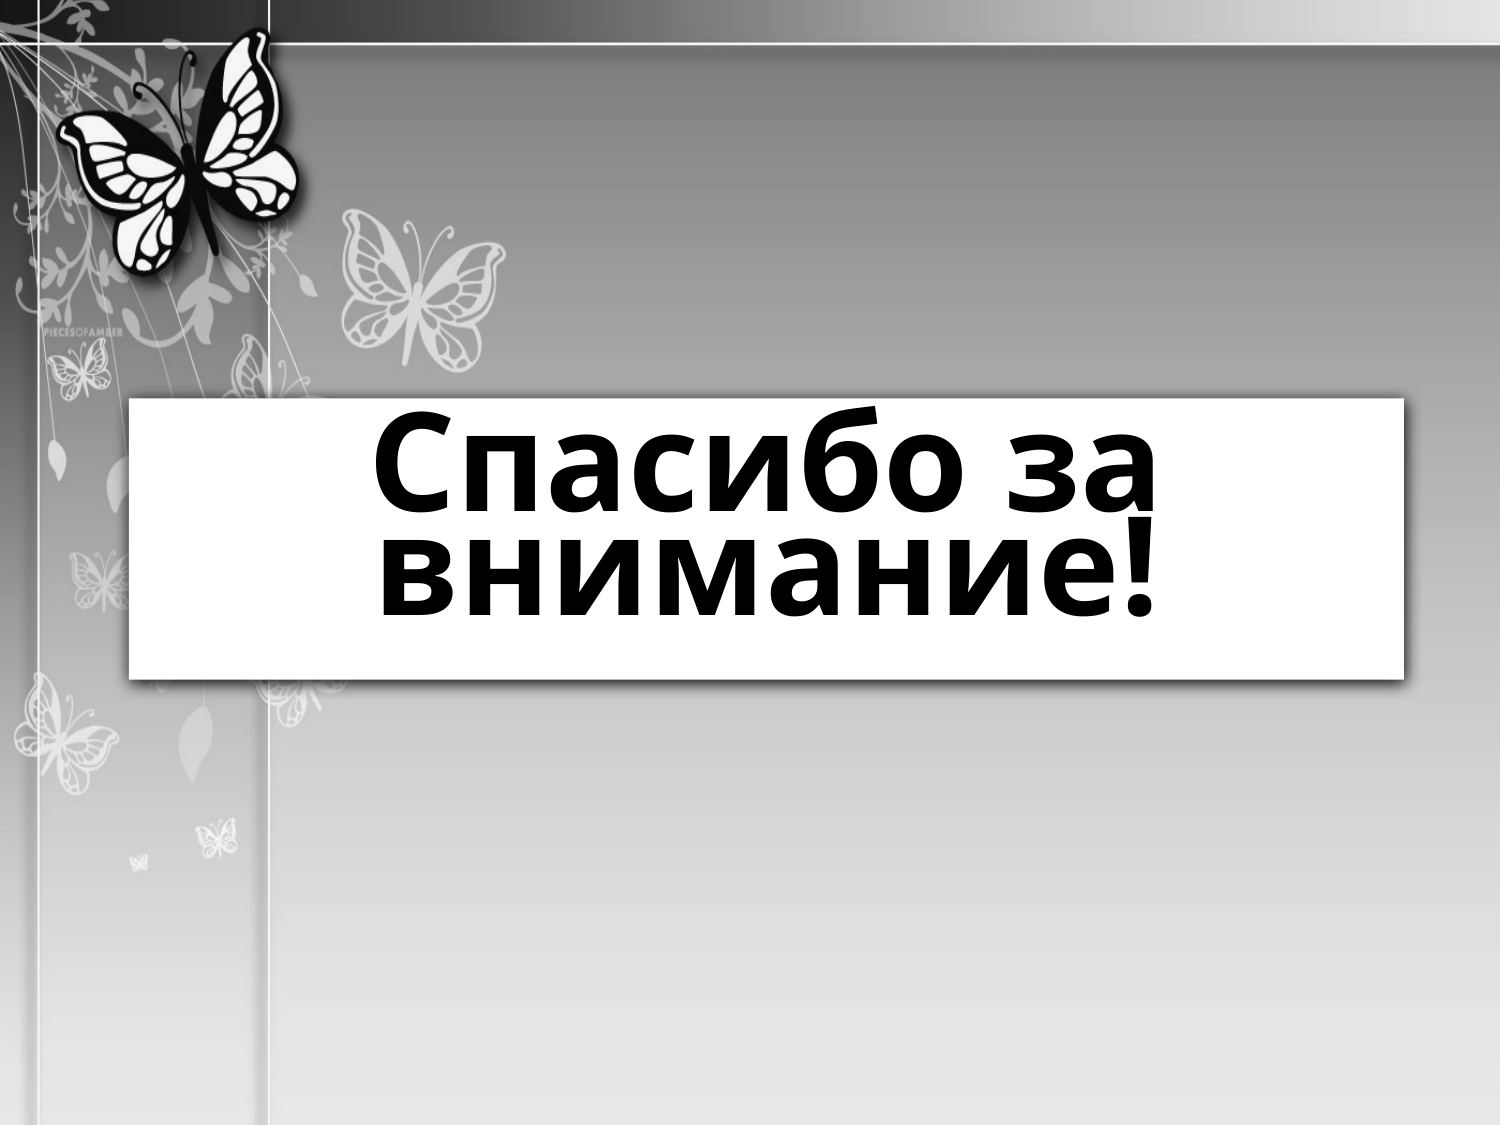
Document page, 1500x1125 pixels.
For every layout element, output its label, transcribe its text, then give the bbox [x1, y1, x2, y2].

title Спасибо за внимание! [128, 398, 1404, 680]
picture [0, 0, 1500, 1125]
